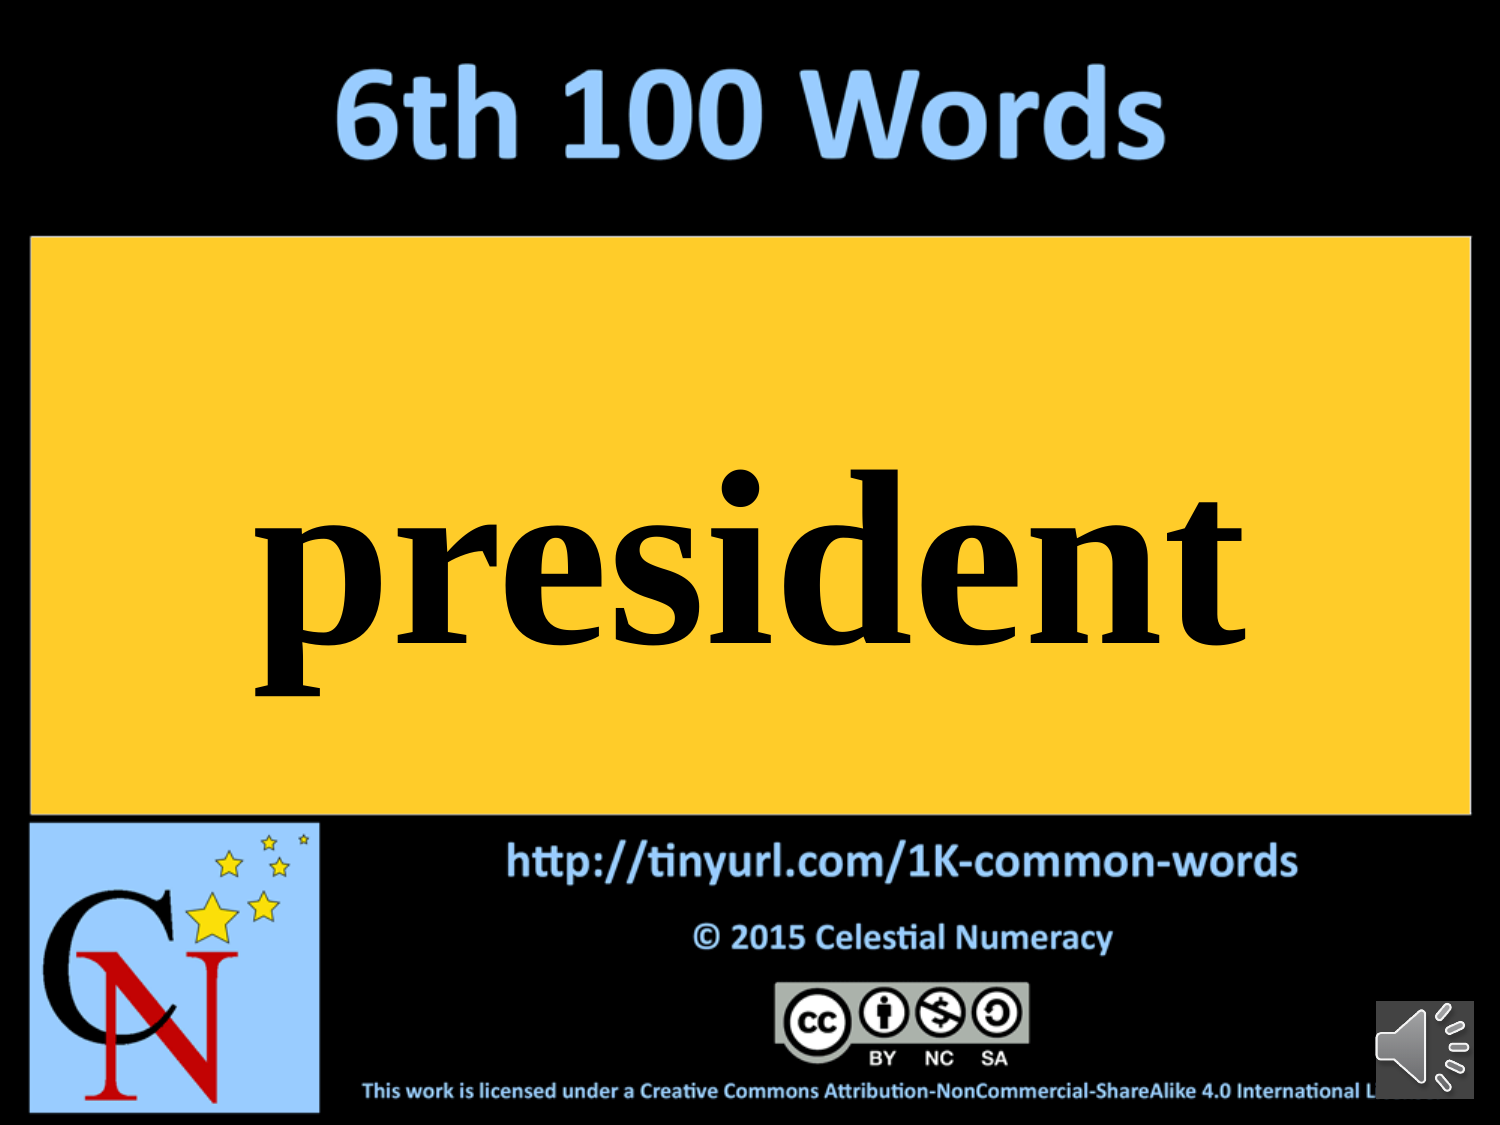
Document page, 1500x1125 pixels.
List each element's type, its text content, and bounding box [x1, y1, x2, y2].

title president [103, 453, 1397, 672]
picture [0, 0, 1500, 1125]
